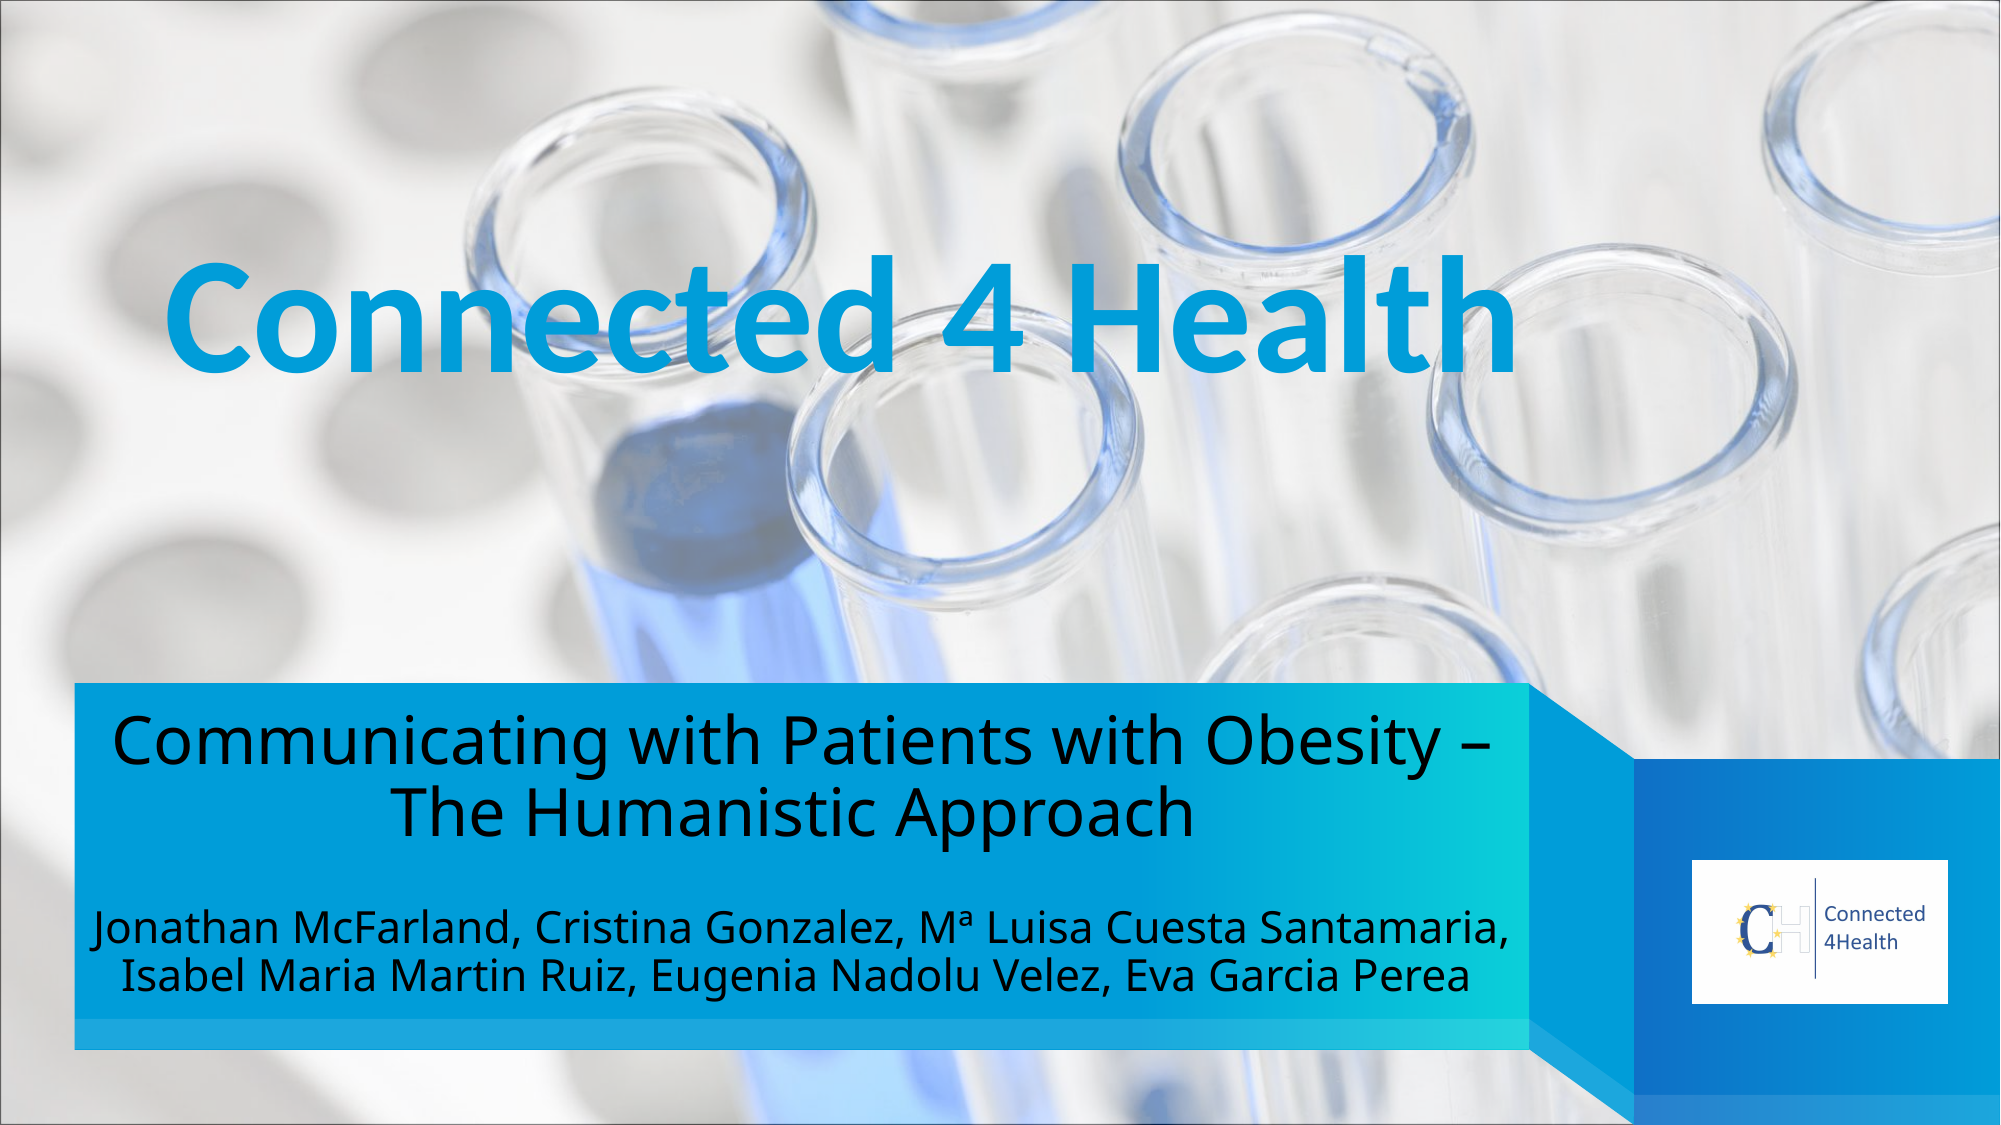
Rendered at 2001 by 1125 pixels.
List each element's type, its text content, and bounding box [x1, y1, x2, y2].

text_box Connected 4 Health [149, 198, 1822, 414]
picture [0, 0, 2001, 1125]
picture [1692, 860, 1947, 1004]
title Communicating with Patients with Obesity – The Humanistic Approach Jonathan McFarland, Cristina Gonzalez, Mª Luisa Cuesta Santamaria, Isabel Maria Martin Ruiz, Eugenia Nadolu Velez, Eva Garcia Perea [70, 672, 1536, 1035]
